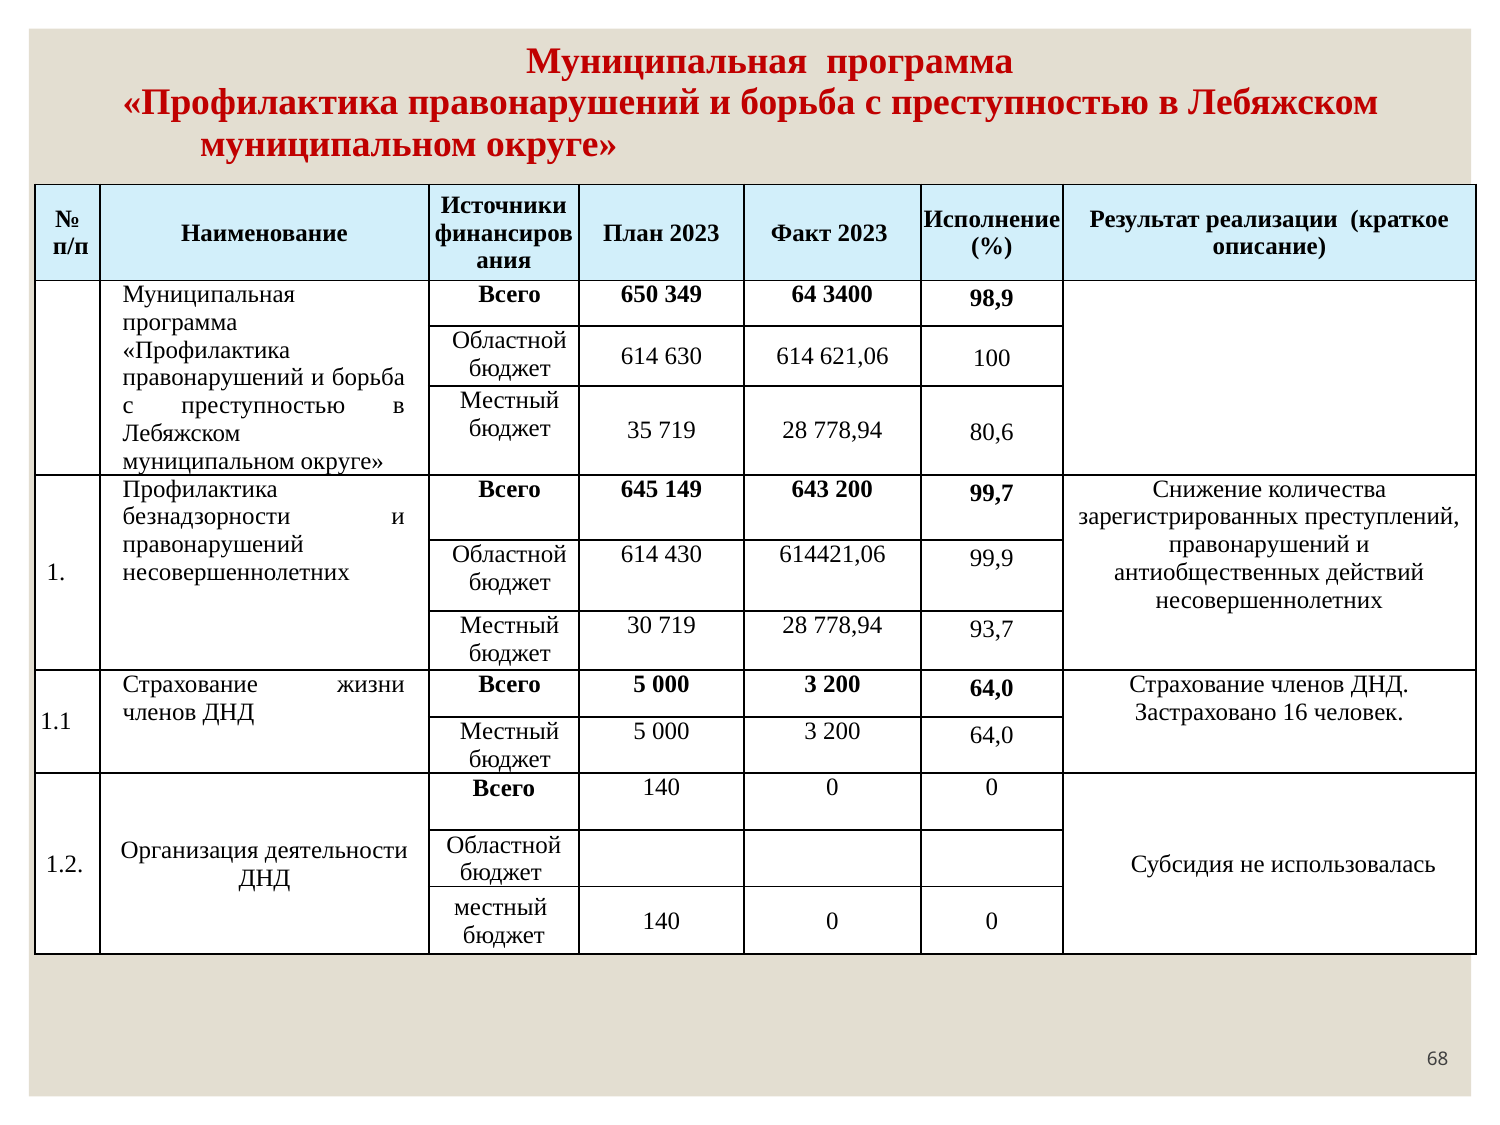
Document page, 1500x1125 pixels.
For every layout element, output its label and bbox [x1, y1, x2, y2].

table_cell [1064, 185, 1475, 280]
table_cell [430, 327, 578, 385]
table_cell [922, 185, 1062, 280]
table_cell [430, 887, 578, 953]
table_cell [745, 476, 920, 539]
table_cell [430, 671, 578, 716]
table_cell [580, 671, 743, 716]
table_cell [430, 541, 578, 610]
table_cell [745, 327, 920, 385]
table_cell [745, 671, 920, 716]
table_cell [36, 281, 99, 474]
table_cell [745, 541, 920, 610]
table_cell [580, 887, 743, 953]
table_cell [922, 774, 1062, 829]
table_cell [430, 281, 578, 325]
table_cell [922, 718, 1062, 772]
table_cell [580, 541, 743, 610]
table_cell [1064, 281, 1475, 474]
table_cell [745, 612, 920, 669]
table_cell [745, 718, 920, 772]
table_cell [101, 774, 428, 953]
table_cell [922, 671, 1062, 716]
table_cell [580, 281, 743, 325]
table_header [35, 19, 1476, 184]
table_cell [36, 774, 99, 953]
table_cell [580, 831, 743, 886]
table_cell [430, 387, 578, 474]
slide_number [1283, 1035, 1464, 1080]
table_cell [922, 541, 1062, 610]
table_cell [745, 831, 920, 886]
table_cell [1064, 671, 1475, 772]
table_cell [580, 327, 743, 385]
table_cell [36, 185, 99, 280]
table_cell [36, 671, 99, 772]
table_cell [1064, 476, 1475, 669]
table_cell [745, 387, 920, 474]
table_cell [922, 281, 1062, 325]
table_cell [430, 185, 578, 280]
table_cell [580, 476, 743, 539]
table_cell [36, 476, 99, 669]
table_cell [580, 387, 743, 474]
table_cell [922, 387, 1062, 474]
table_cell [580, 718, 743, 772]
table_cell [922, 612, 1062, 669]
table_cell [101, 671, 428, 772]
table_cell [430, 718, 578, 772]
table_cell [922, 476, 1062, 539]
table_cell [101, 185, 428, 280]
table_cell [430, 831, 578, 886]
table_cell [101, 281, 428, 474]
table_cell [580, 774, 743, 829]
table_cell [580, 185, 743, 280]
table_cell [745, 281, 920, 325]
table_cell [922, 887, 1062, 953]
table_cell [430, 476, 578, 539]
table_cell [430, 612, 578, 669]
table_cell [745, 185, 920, 280]
table_cell [1064, 774, 1475, 953]
table_cell [922, 327, 1062, 385]
table_cell [922, 831, 1062, 886]
table_cell [745, 887, 920, 953]
table_cell [101, 476, 428, 669]
table_cell [580, 612, 743, 669]
table_cell [430, 774, 578, 829]
table_cell [745, 774, 920, 829]
